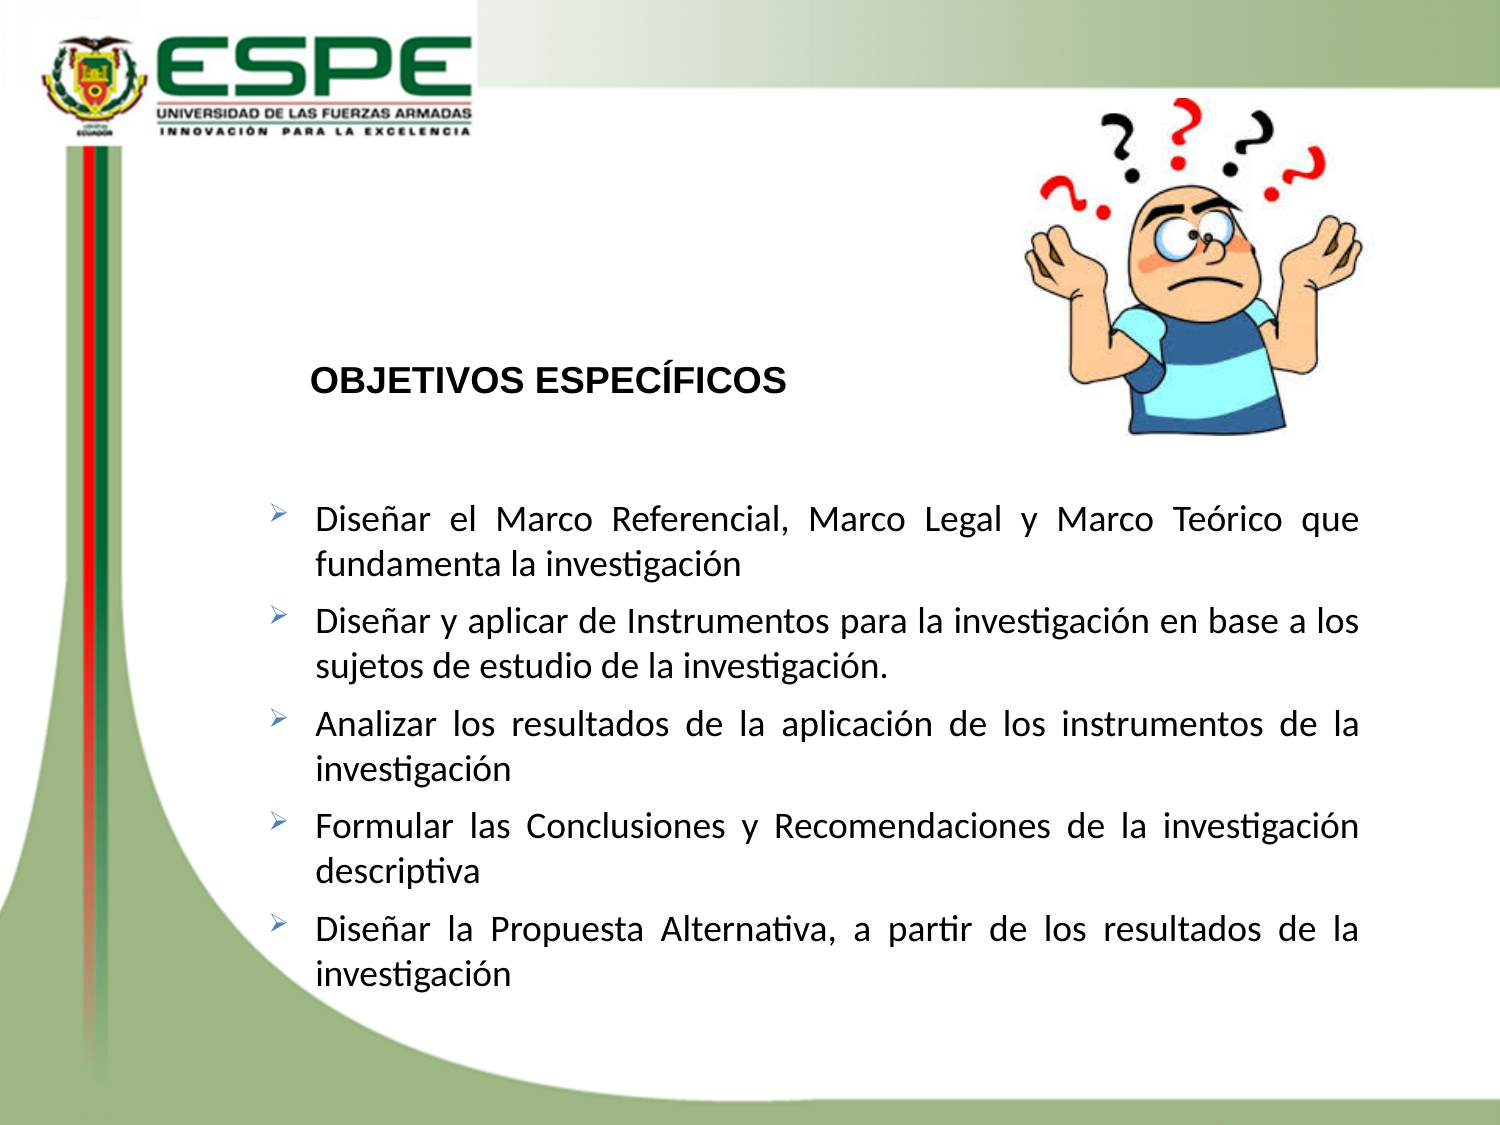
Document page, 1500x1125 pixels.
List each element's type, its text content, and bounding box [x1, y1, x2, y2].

picture [0, 0, 1500, 1125]
text_box OBJETIVOS ESPECÍFICOS Diseñar el Marco Referencial, Marco Legal y Marco Teórico que fundamenta la investigación Diseñar y aplicar de Instrumentos para la investigación en base a los sujetos de estudio de la investigación. Analizar los resultados de la aplicación de los instrumentos de la investigación Formular las Conclusiones y Recomendaciones de la investigación descriptiva Diseñar la Propuesta Alternativa, a partir de los resultados de la investigación [253, 326, 1376, 1094]
